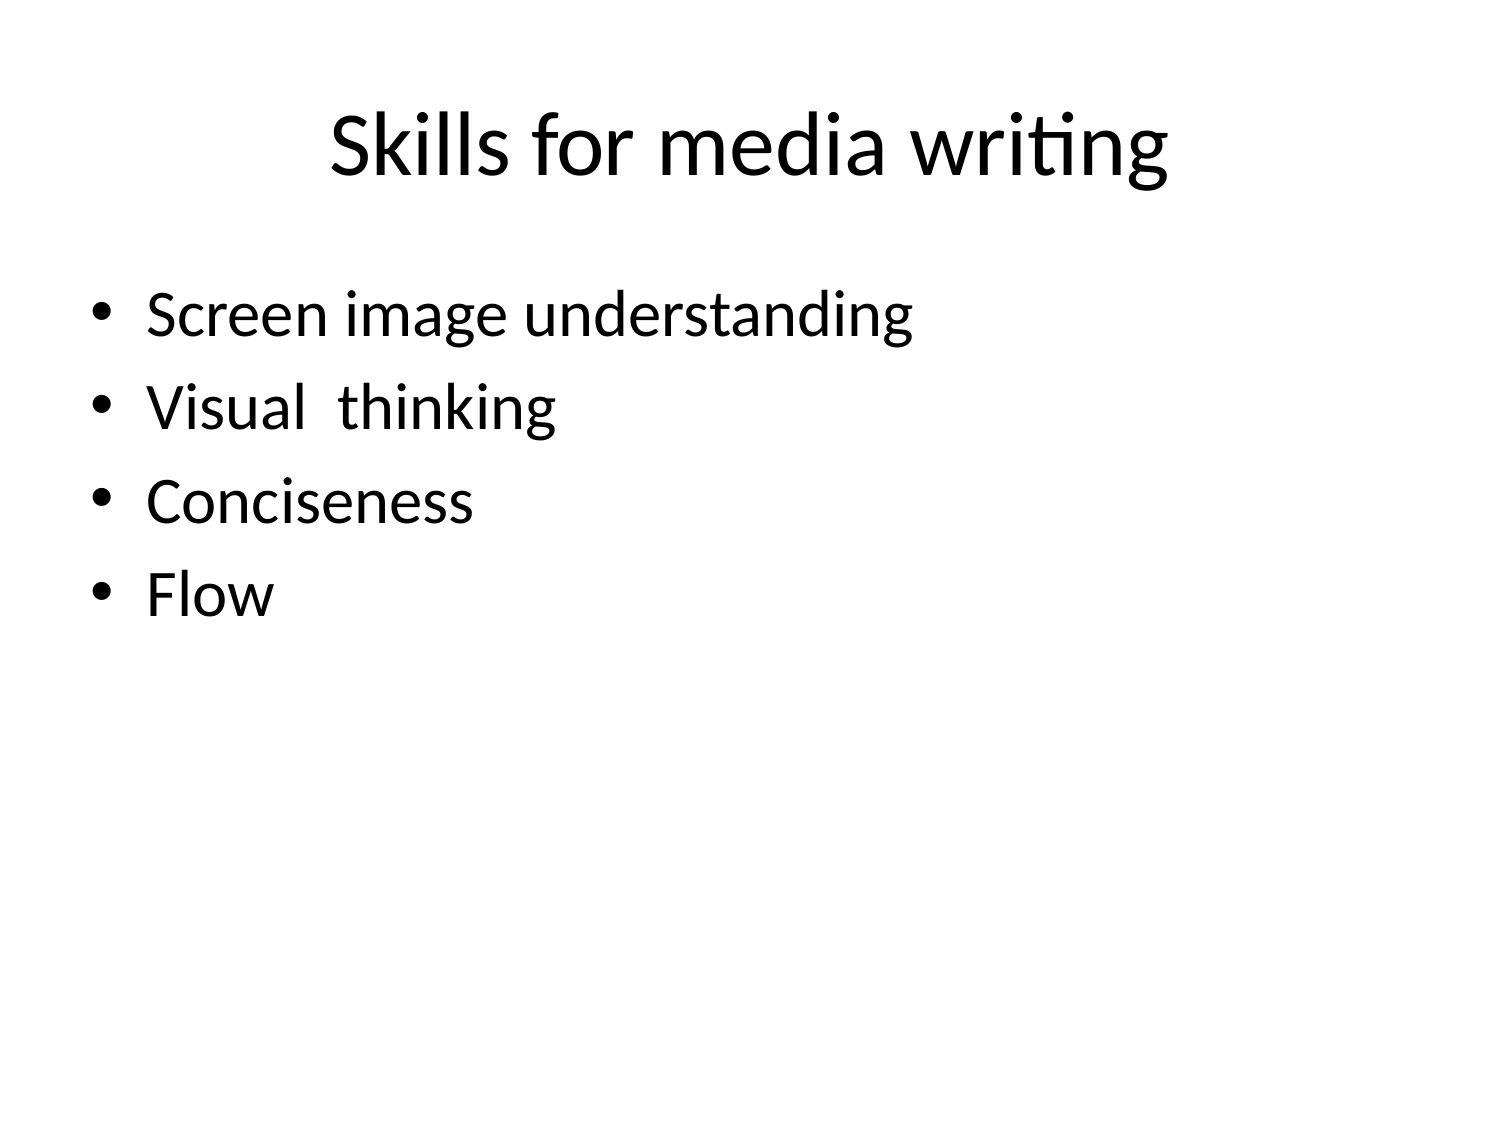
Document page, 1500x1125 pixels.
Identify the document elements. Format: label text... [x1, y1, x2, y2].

title Skills for media writing [75, 45, 1425, 233]
list Screen image understanding Visual thinking Conciseness Flow [75, 262, 1425, 1005]
